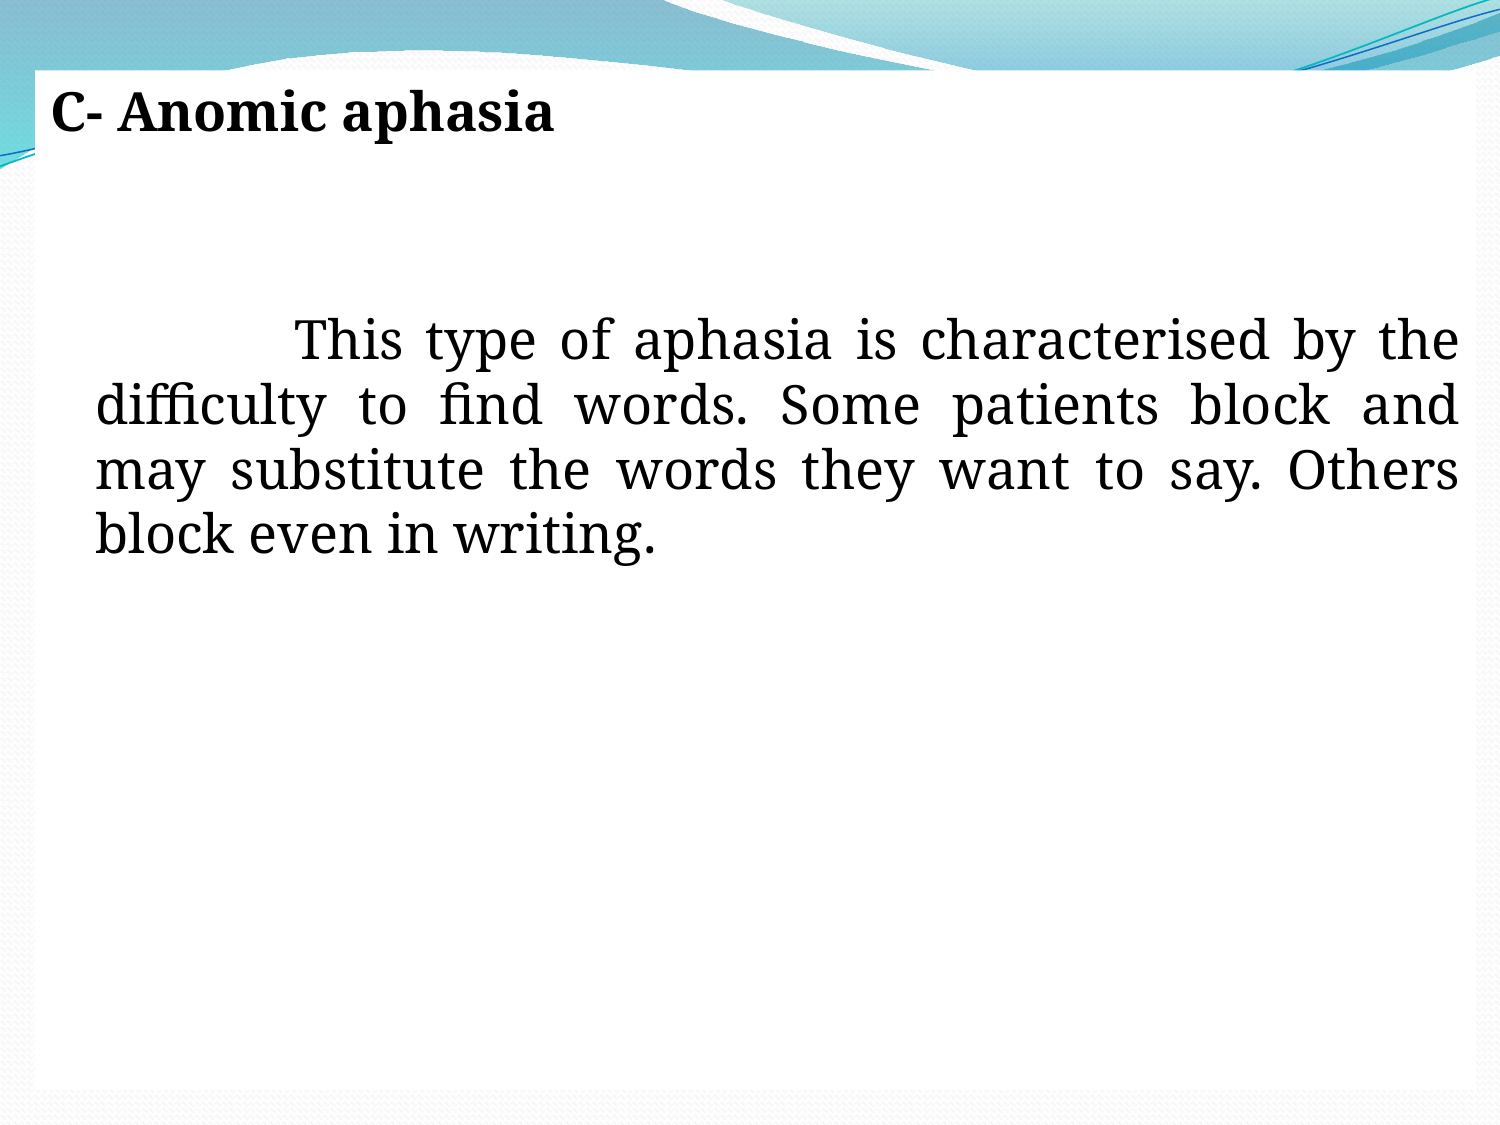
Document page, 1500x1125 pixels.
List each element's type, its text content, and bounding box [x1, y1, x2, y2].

list C- Anomic aphasia This type of aphasia is characterised by the difficulty to find words. Some patients block and may substitute the words they want to say. Others block even in writing. [35, 70, 1477, 1090]
